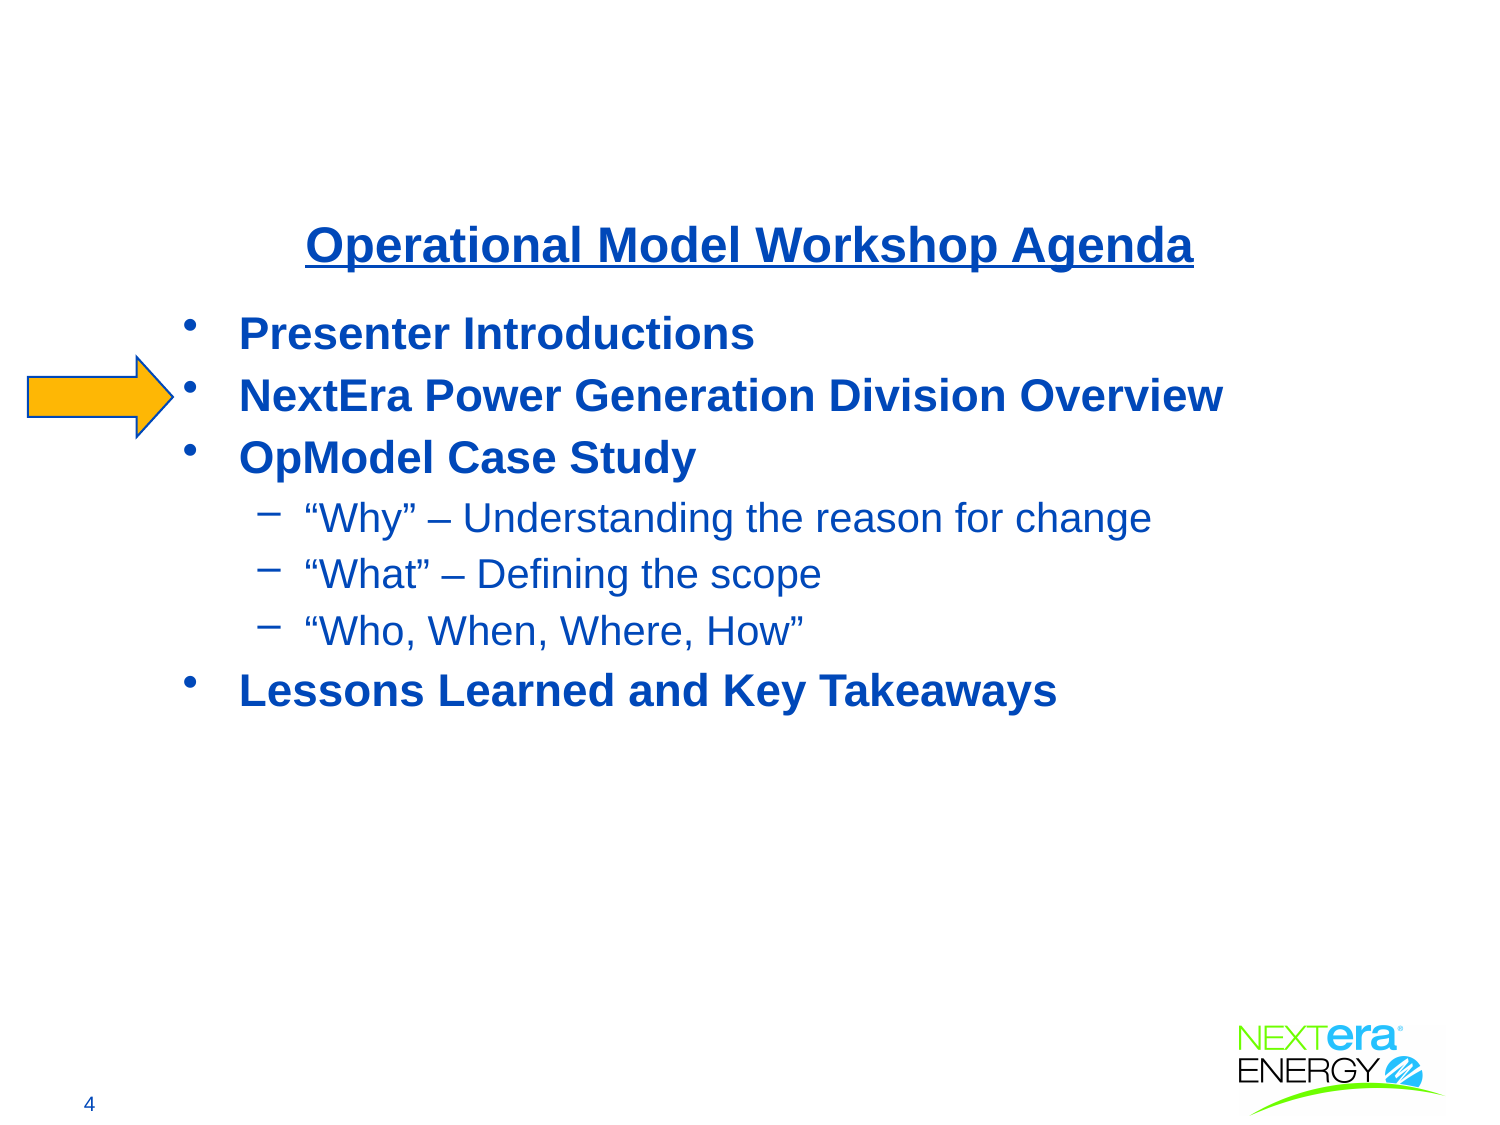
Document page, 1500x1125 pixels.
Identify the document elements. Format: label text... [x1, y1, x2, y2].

picture [1239, 1025, 1446, 1116]
text_box Presenter Introductions NextEra Power Generation Division Overview OpModel Case Study “Why” – Understanding the reason for change “What” – Defining the scope “Who, When, Where, How” Lessons Learned and Key Takeaways [167, 306, 1461, 985]
title Operational Model Workshop Agenda [75, 146, 1425, 280]
text_box [27, 356, 167, 437]
